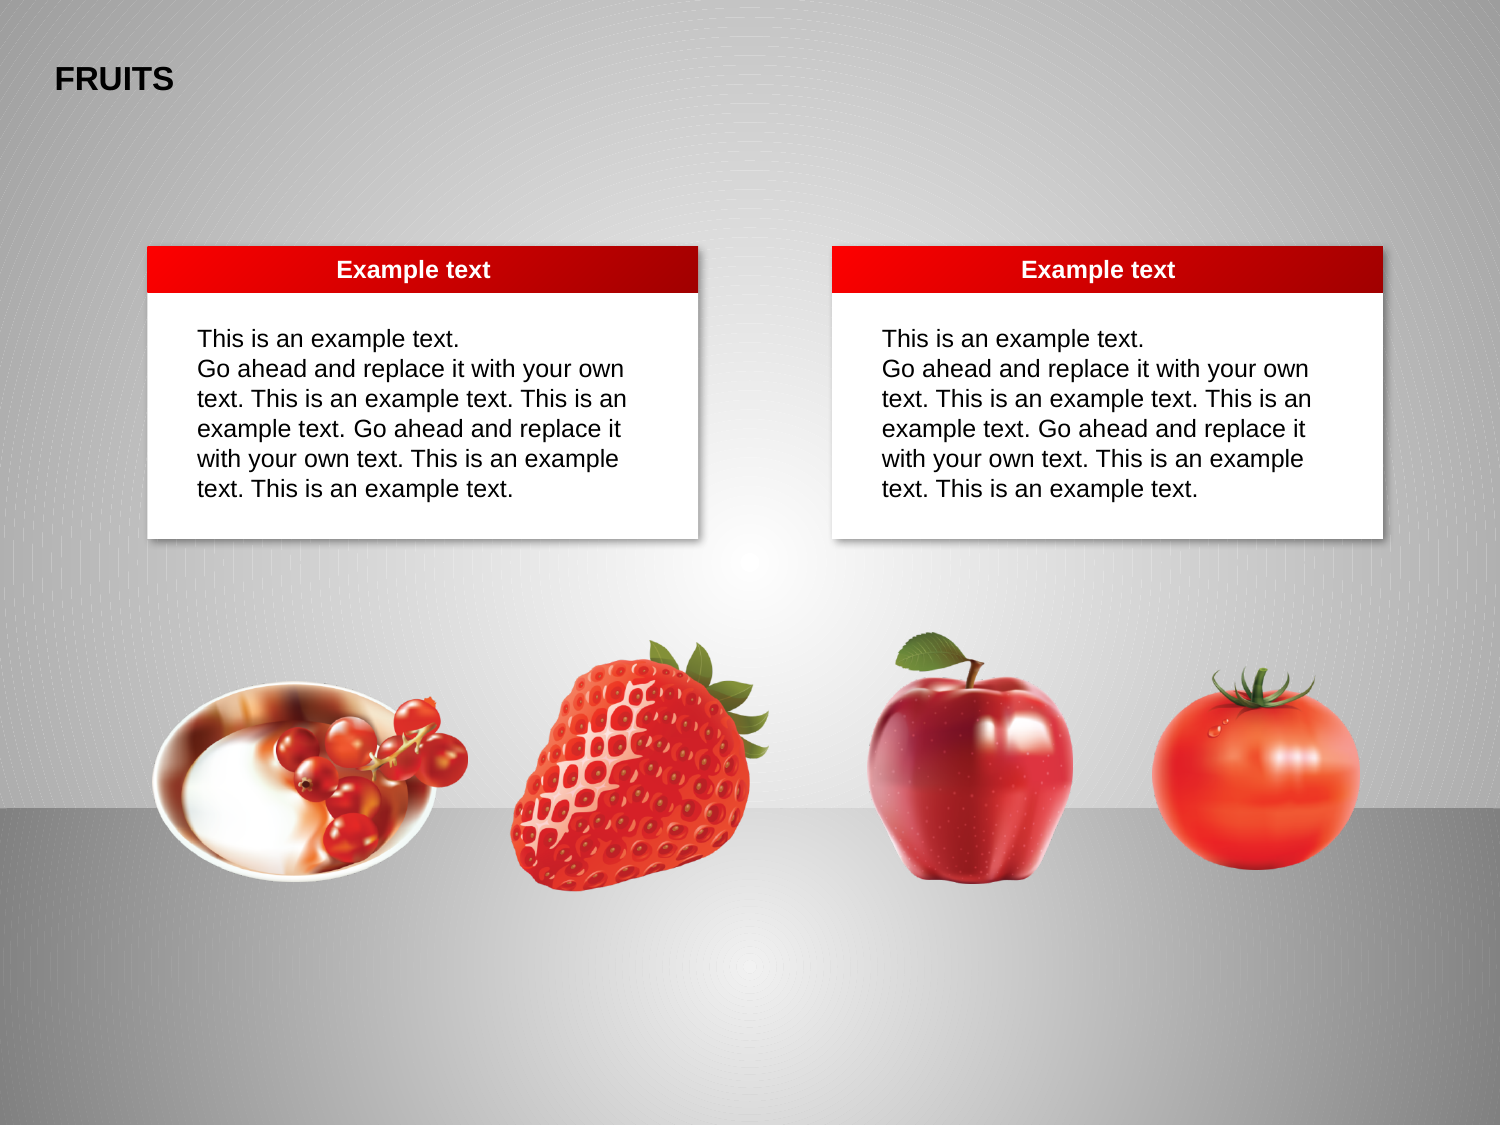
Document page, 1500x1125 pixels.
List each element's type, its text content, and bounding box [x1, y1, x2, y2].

text_box Example text [321, 246, 515, 291]
text_box [147, 295, 699, 540]
text_box This is an example text. Go ahead and replace it with your own text. This is an example text. This is an example text. Go ahead and replace it with your own text. This is an example text. This is an example text. [867, 315, 1347, 510]
text_box [145, 244, 700, 295]
text_box This is an example text. Go ahead and replace it with your own text. This is an example text. This is an example text. Go ahead and replace it with your own text. This is an example text. This is an example text. [182, 315, 662, 510]
text_box [831, 295, 1384, 540]
text_box [0, 806, 1500, 1125]
picture [1152, 665, 1360, 870]
picture [507, 639, 769, 895]
text_box FRUITS [39, 49, 598, 105]
picture [866, 632, 1073, 885]
picture [152, 680, 468, 882]
text_box Example text [1006, 246, 1200, 291]
text_box [830, 244, 1385, 295]
text_box ё [0, 0, 1500, 806]
